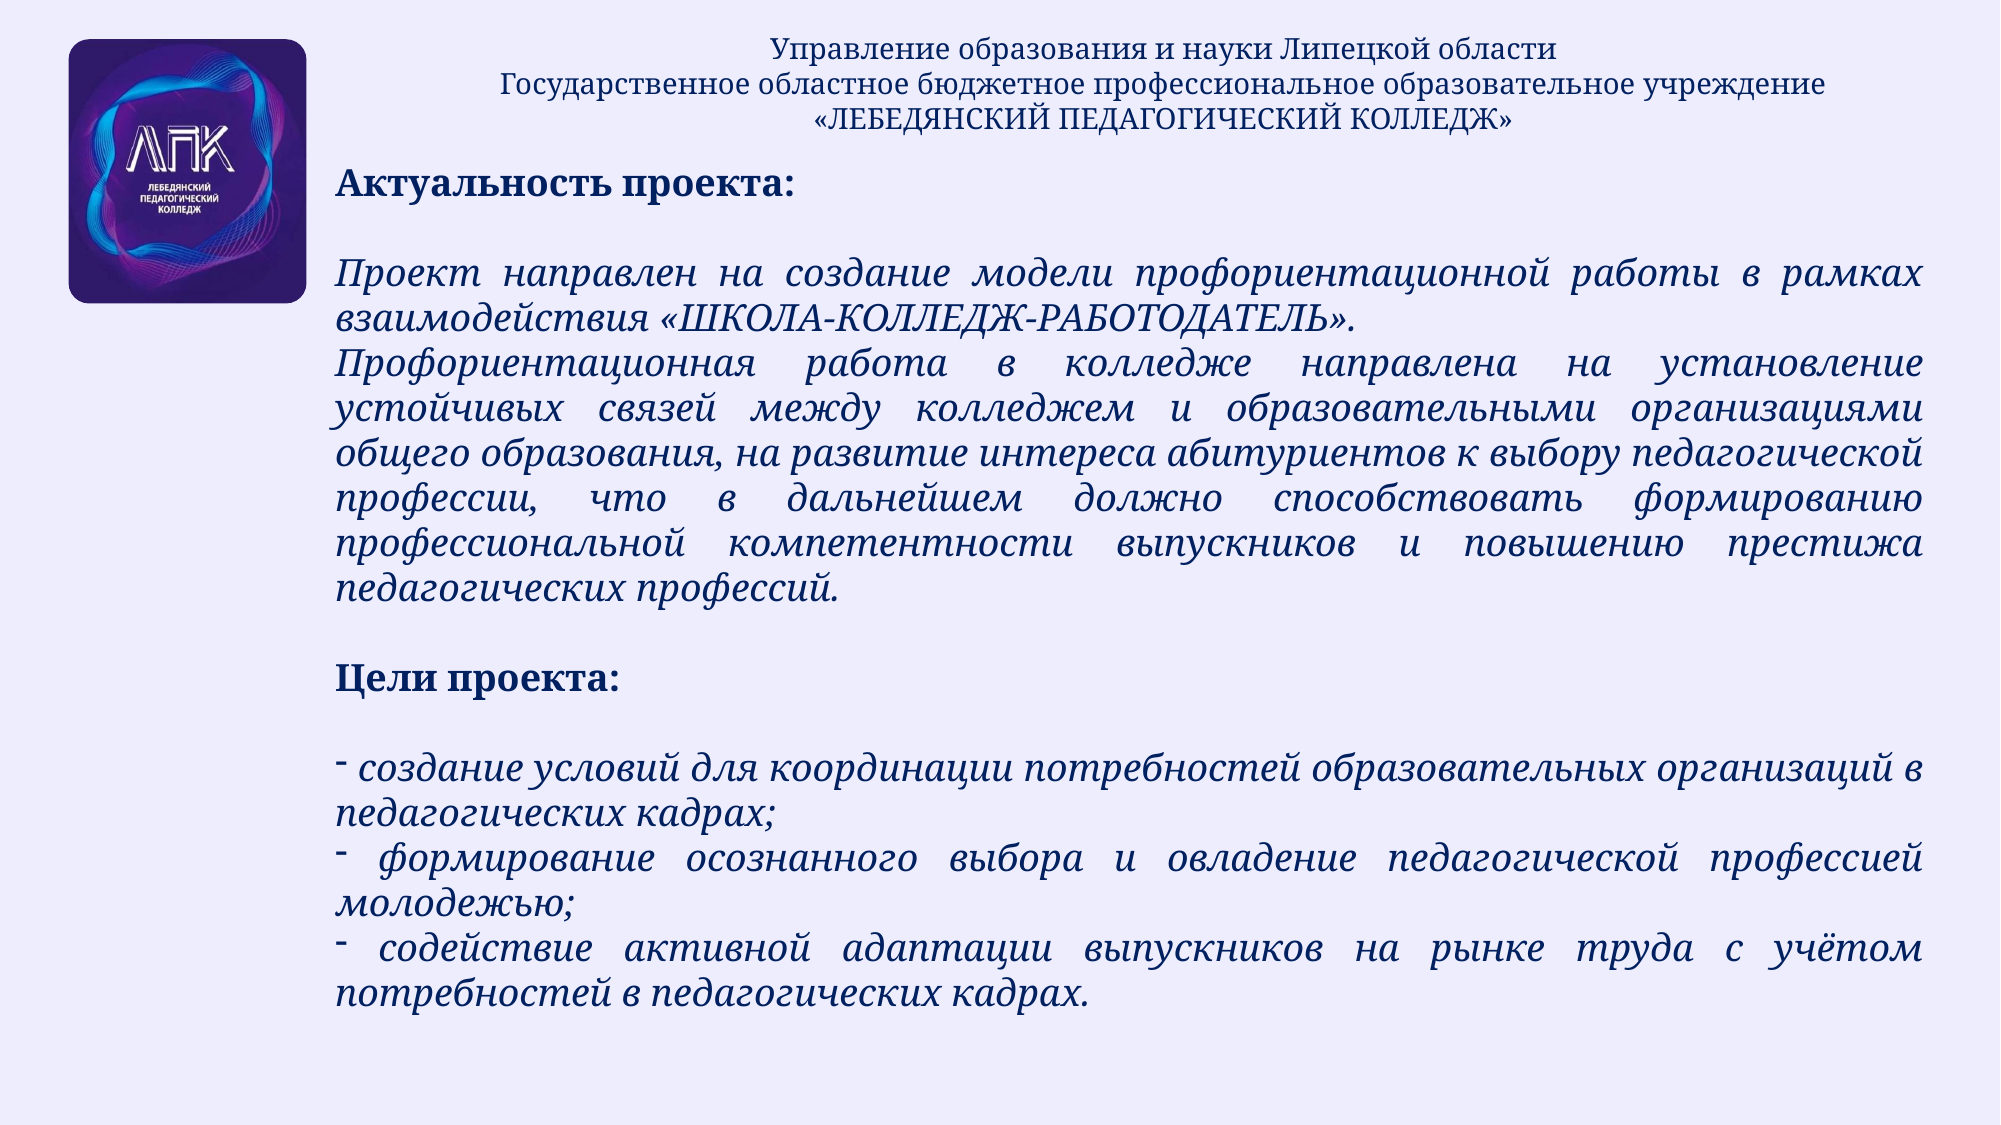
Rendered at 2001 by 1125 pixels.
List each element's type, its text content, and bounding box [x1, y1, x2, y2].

text_box Управление образования и науки Липецкой области Государственное областное бюджетное профессиональное образовательное учреждение «ЛЕБЕДЯНСКИЙ ПЕДАГОГИЧЕСКИЙ КОЛЛЕДЖ» [327, 22, 2000, 143]
text_box Актуальность проекта: Проект направлен на создание модели профориентационной работы в рамках взаимодействия «ШКОЛА-КОЛЛЕДЖ-РАБОТОДАТЕЛЬ». Профориентационная работа в колледже направлена на установление устойчивых связей между колледжем и образовательными организациями общего образования, на развитие интереса абитуриентов к выбору педагогической профессии, что в дальнейшем должно способствовать формированию профессиональной компетентности выпускников и повышению престижа педагогических профессий. Цели проекта: создание условий для координации потребностей образовательных организаций в педагогических кадрах; формирование осознанного выбора и овладение педагогической профессией молодежью; содействие активной адаптации выпускников на рынке труда с учётом потребностей в педагогических кадрах. [320, 151, 1940, 1125]
picture [68, 39, 307, 304]
